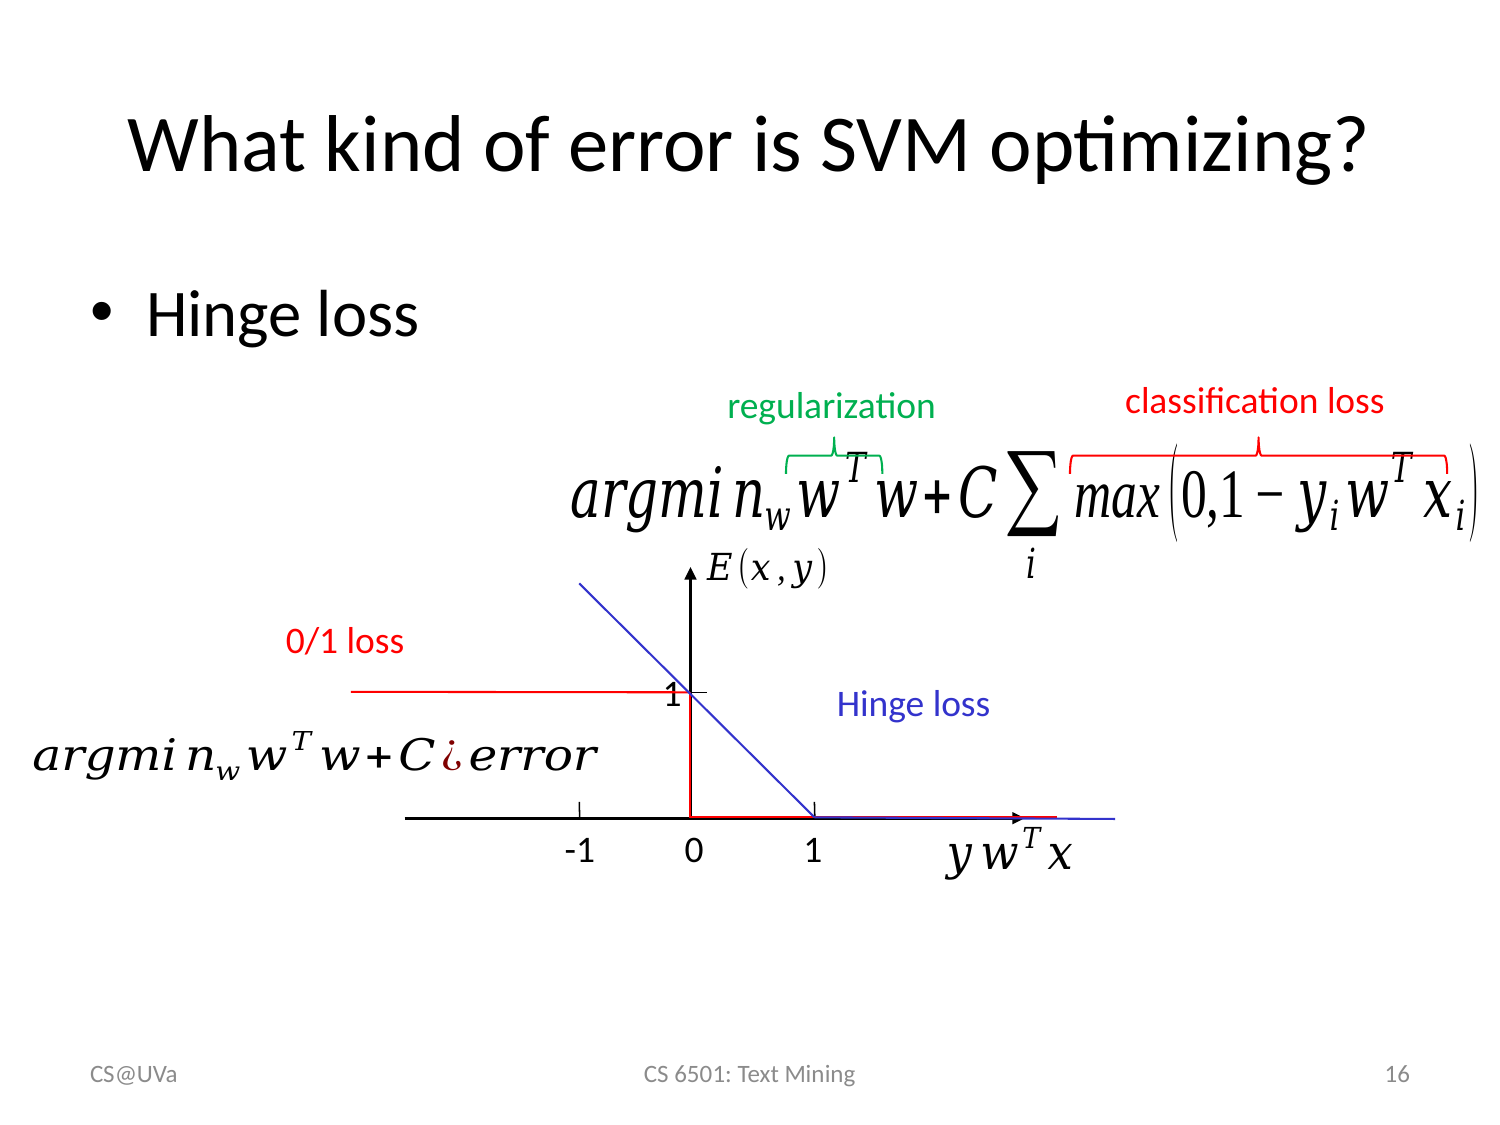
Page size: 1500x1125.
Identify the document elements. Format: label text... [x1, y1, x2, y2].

slide_number CS@UVa [75, 1042, 425, 1103]
text_box 1 [788, 829, 874, 878]
text_box 0 [669, 829, 755, 878]
slide_number 16 [1074, 1042, 1425, 1103]
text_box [712, 372, 1010, 475]
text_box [1069, 368, 1448, 475]
text_box 0/1 loss [271, 608, 431, 669]
list Hinge loss [75, 262, 1425, 1005]
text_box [350, 691, 573, 818]
footer CS 6501: Text Mining [512, 1042, 988, 1103]
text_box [579, 583, 1116, 820]
title What kind of error is SVM optimizing? [75, 45, 1425, 233]
text_box -1 [549, 828, 635, 878]
